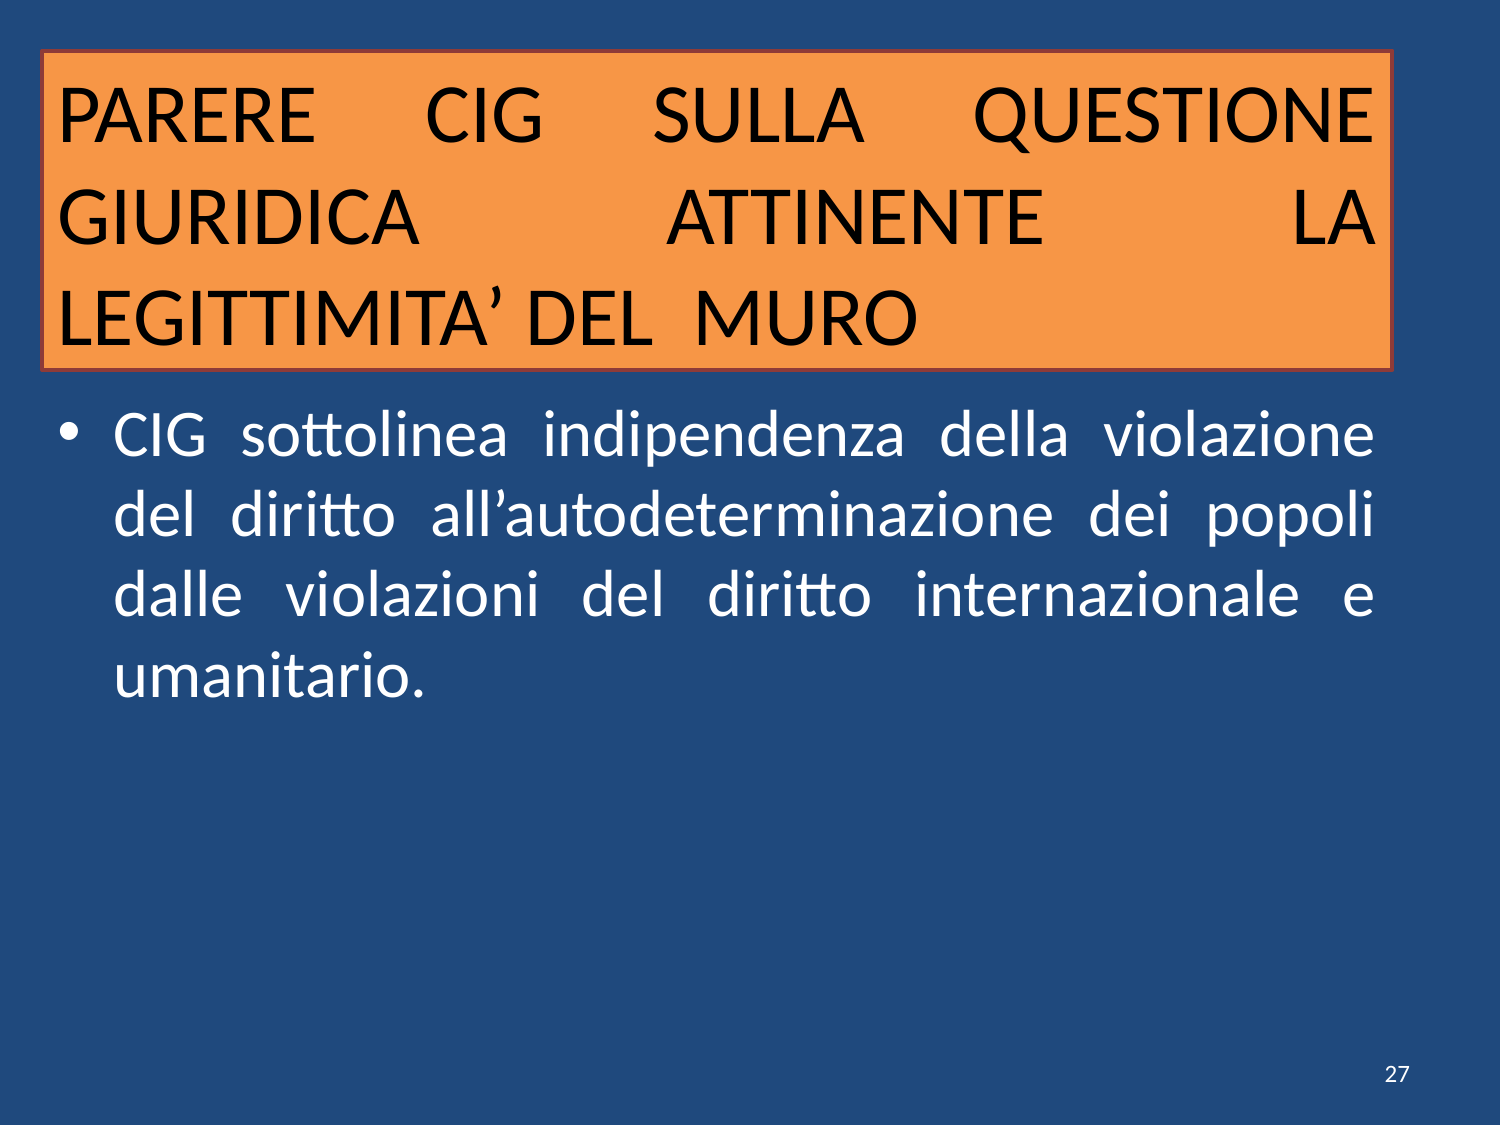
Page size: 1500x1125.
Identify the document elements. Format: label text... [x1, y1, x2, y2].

list CIG sottolinea indipendenza della violazione del diritto all’autodeterminazione dei popoli dalle violazioni del diritto internazionale e umanitario. [42, 382, 1393, 1125]
title PARERE CIG SULLA QUESTIONE GIURIDICA ATTINENTE LA LEGITTIMITA’ DEL MURO [40, 49, 1394, 372]
slide_number 27 [1393, 1042, 1425, 1103]
